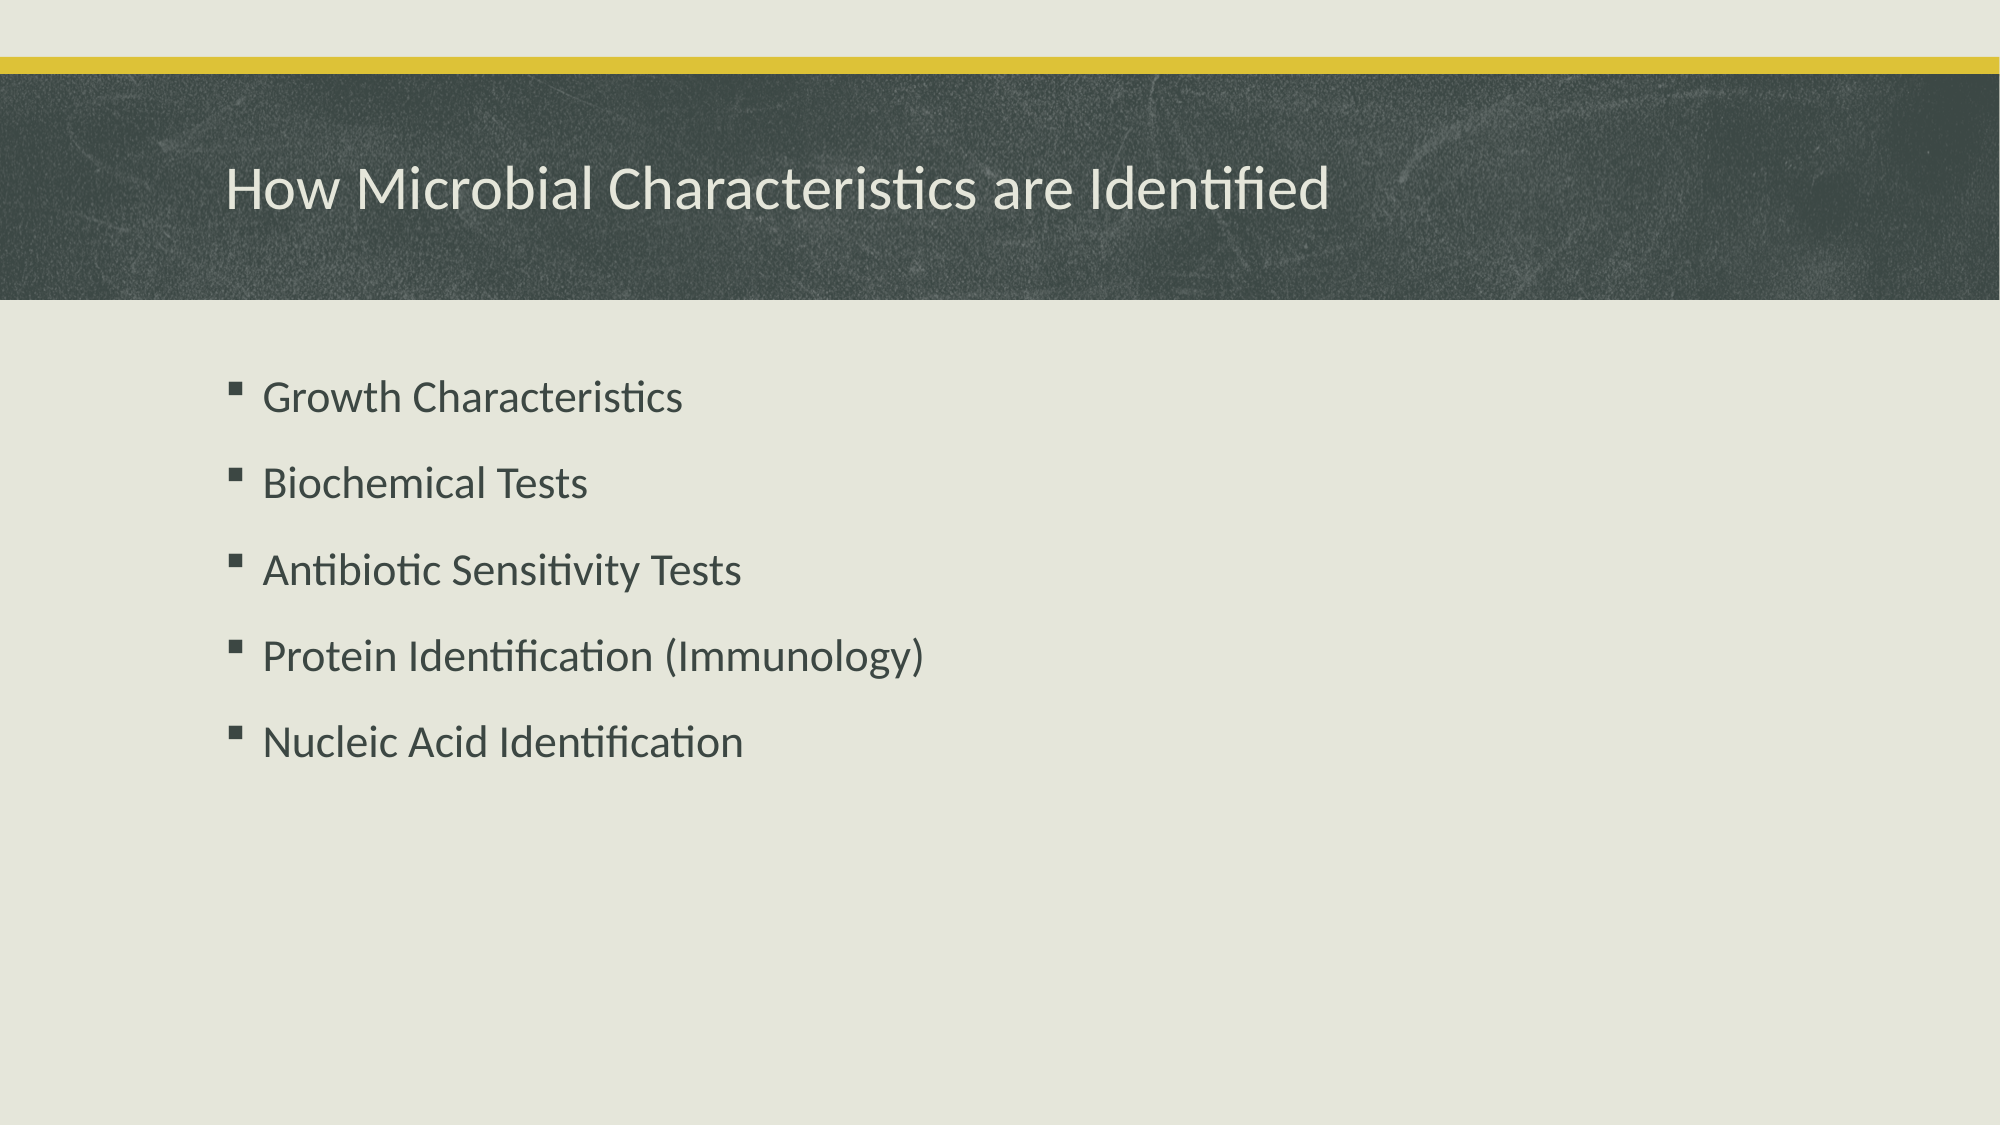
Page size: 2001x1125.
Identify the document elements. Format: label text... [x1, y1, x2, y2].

picture [0, 74, 2000, 300]
title How Microbial Characteristics are Identified [210, 76, 1790, 300]
list Growth Characteristics Biochemical Tests Antibiotic Sensitivity Tests Protein Identification (Immunology) Nucleic Acid Identification [210, 359, 1790, 1014]
